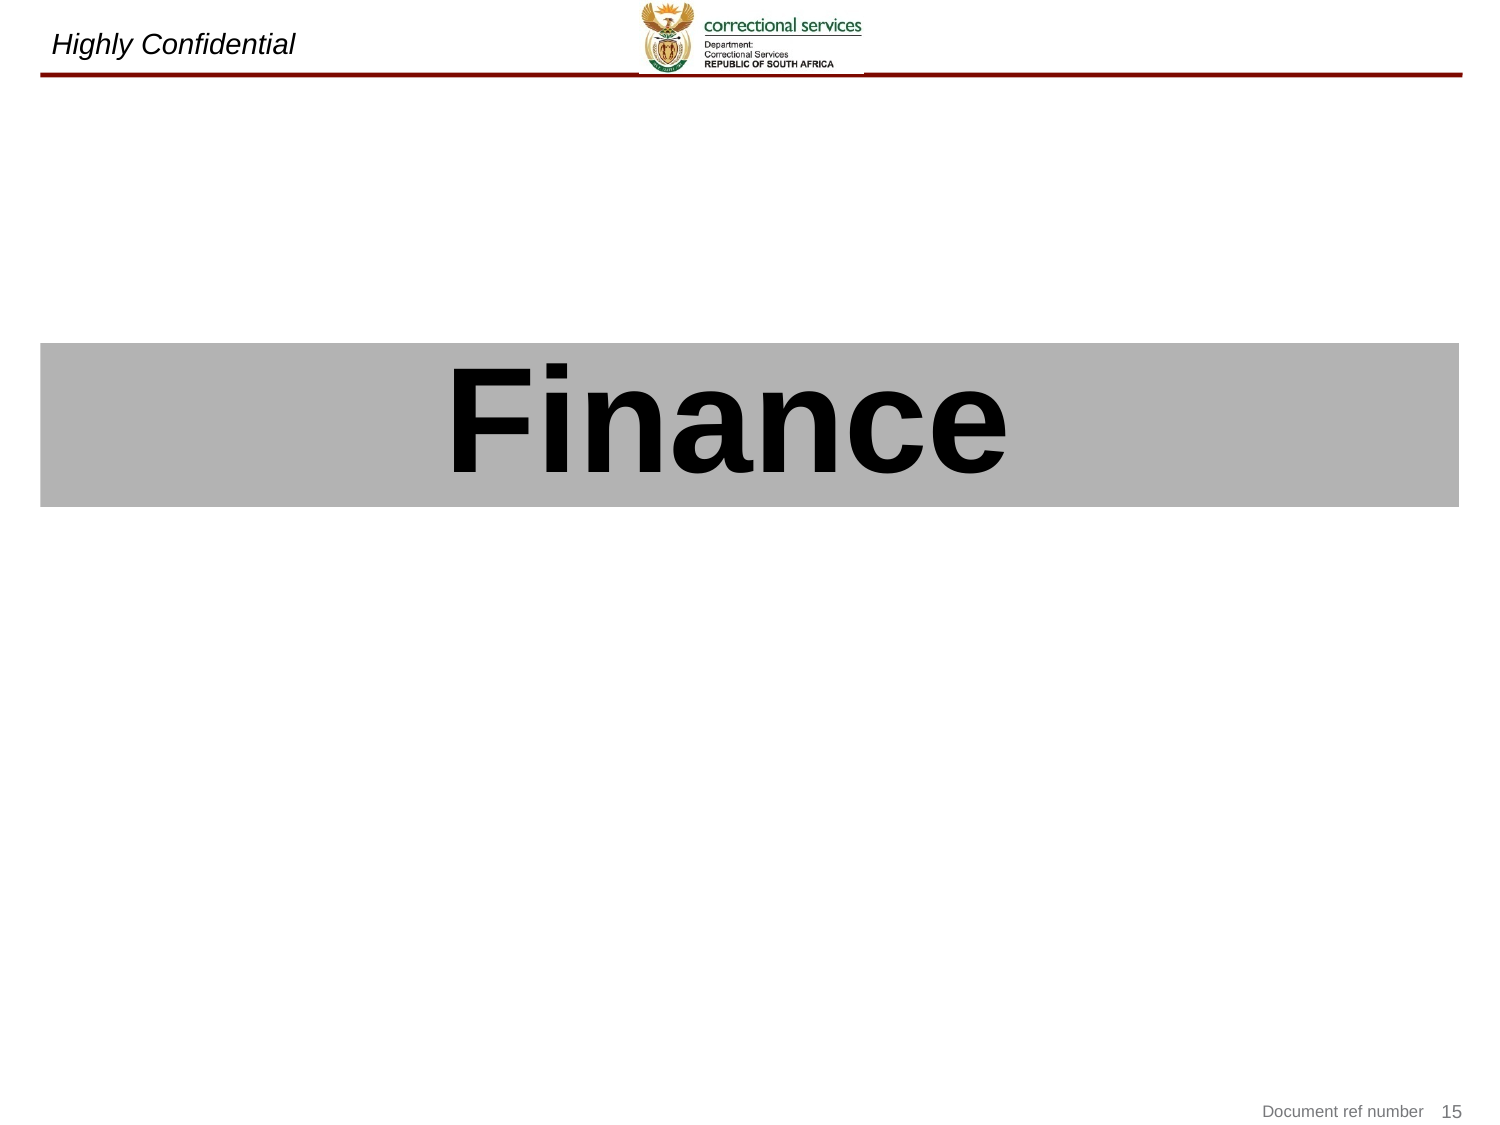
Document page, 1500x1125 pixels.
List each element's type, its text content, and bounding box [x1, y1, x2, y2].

picture [639, 0, 864, 74]
list Finance [39, 342, 1460, 508]
